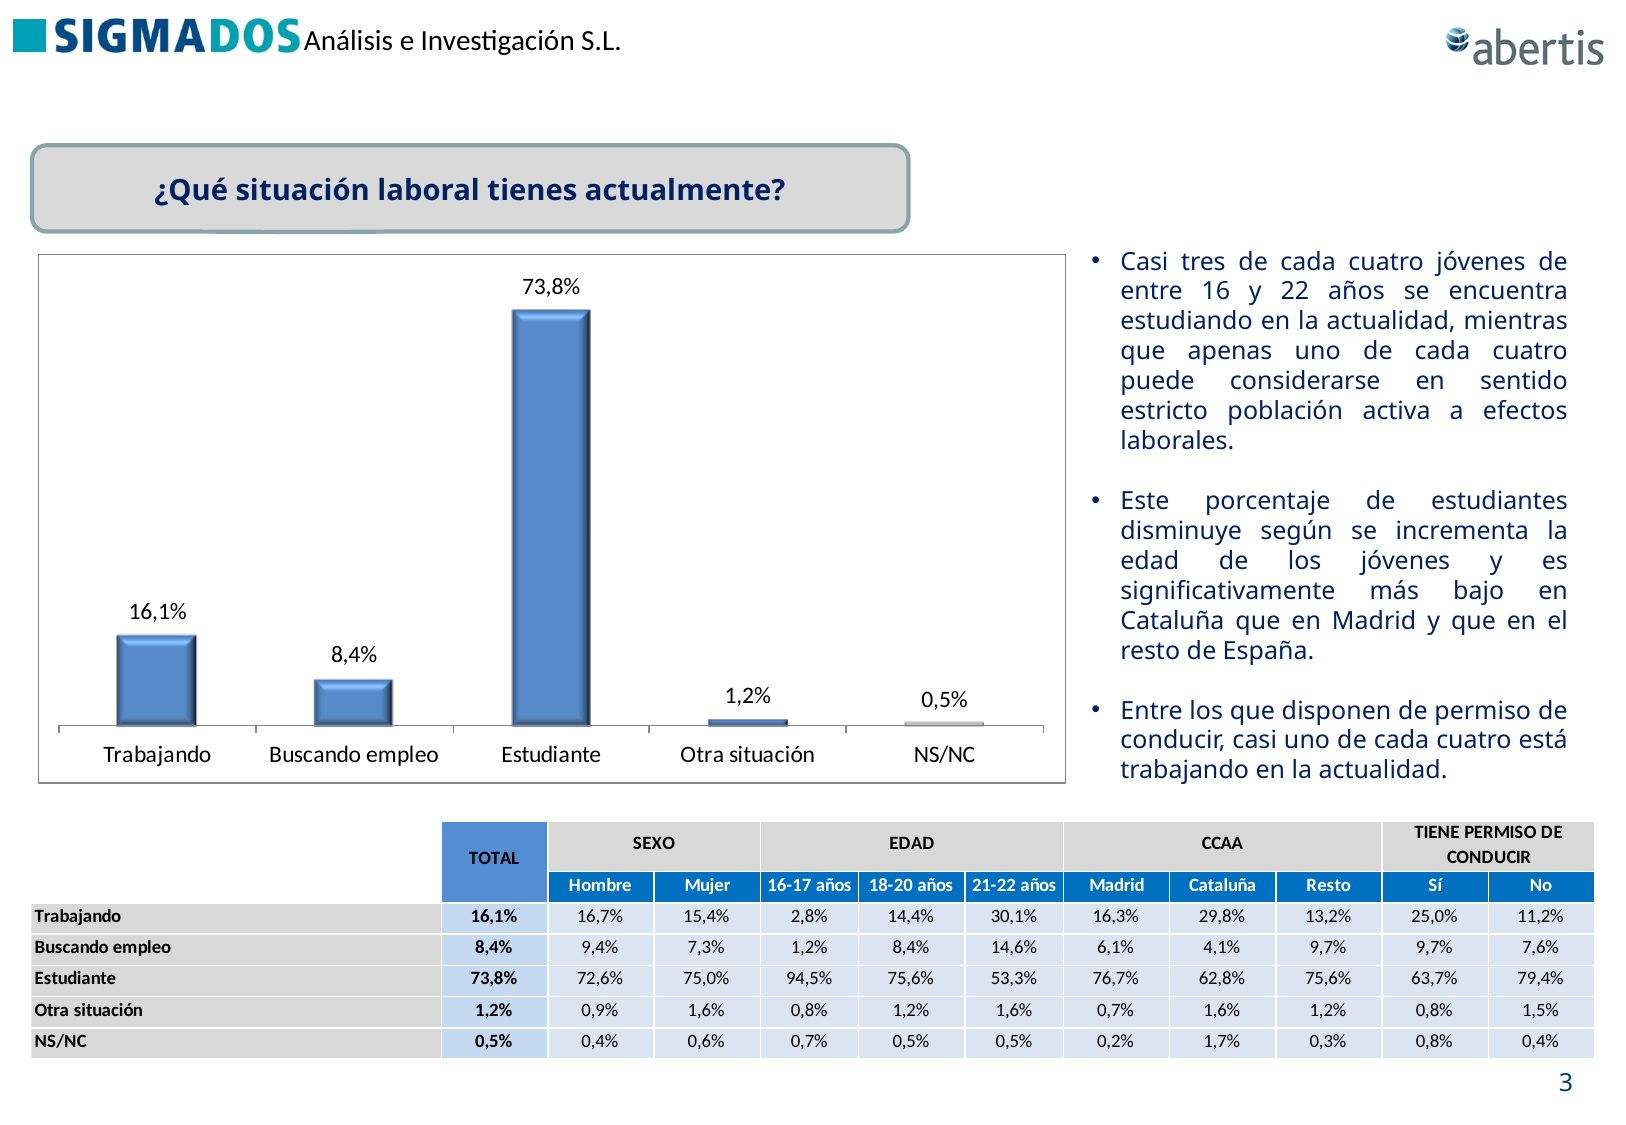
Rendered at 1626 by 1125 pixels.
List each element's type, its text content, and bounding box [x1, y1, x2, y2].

picture [29, 820, 1596, 1061]
picture [1445, 27, 1604, 65]
picture [35, 252, 1067, 784]
picture [52, 16, 302, 54]
slide_number 3 [1376, 1072, 1625, 1104]
text_box ¿Qué situación laboral tienes actualmente? [29, 143, 911, 235]
text_box Casi tres de cada cuatro jóvenes de entre 16 y 22 años se encuentra estudiando en la actualidad, mientras que apenas uno de cada cuatro puede considerarse en sentido estricto población activa a efectos laborales. Este porcentaje de estudiantes disminuye según se incrementa la edad de los jóvenes y es significativamente más bajo en Cataluña que en Madrid y que en el resto de España. Entre los que disponen de permiso de conducir, casi uno de cada cuatro está trabajando en la actualidad. [1076, 237, 1584, 792]
